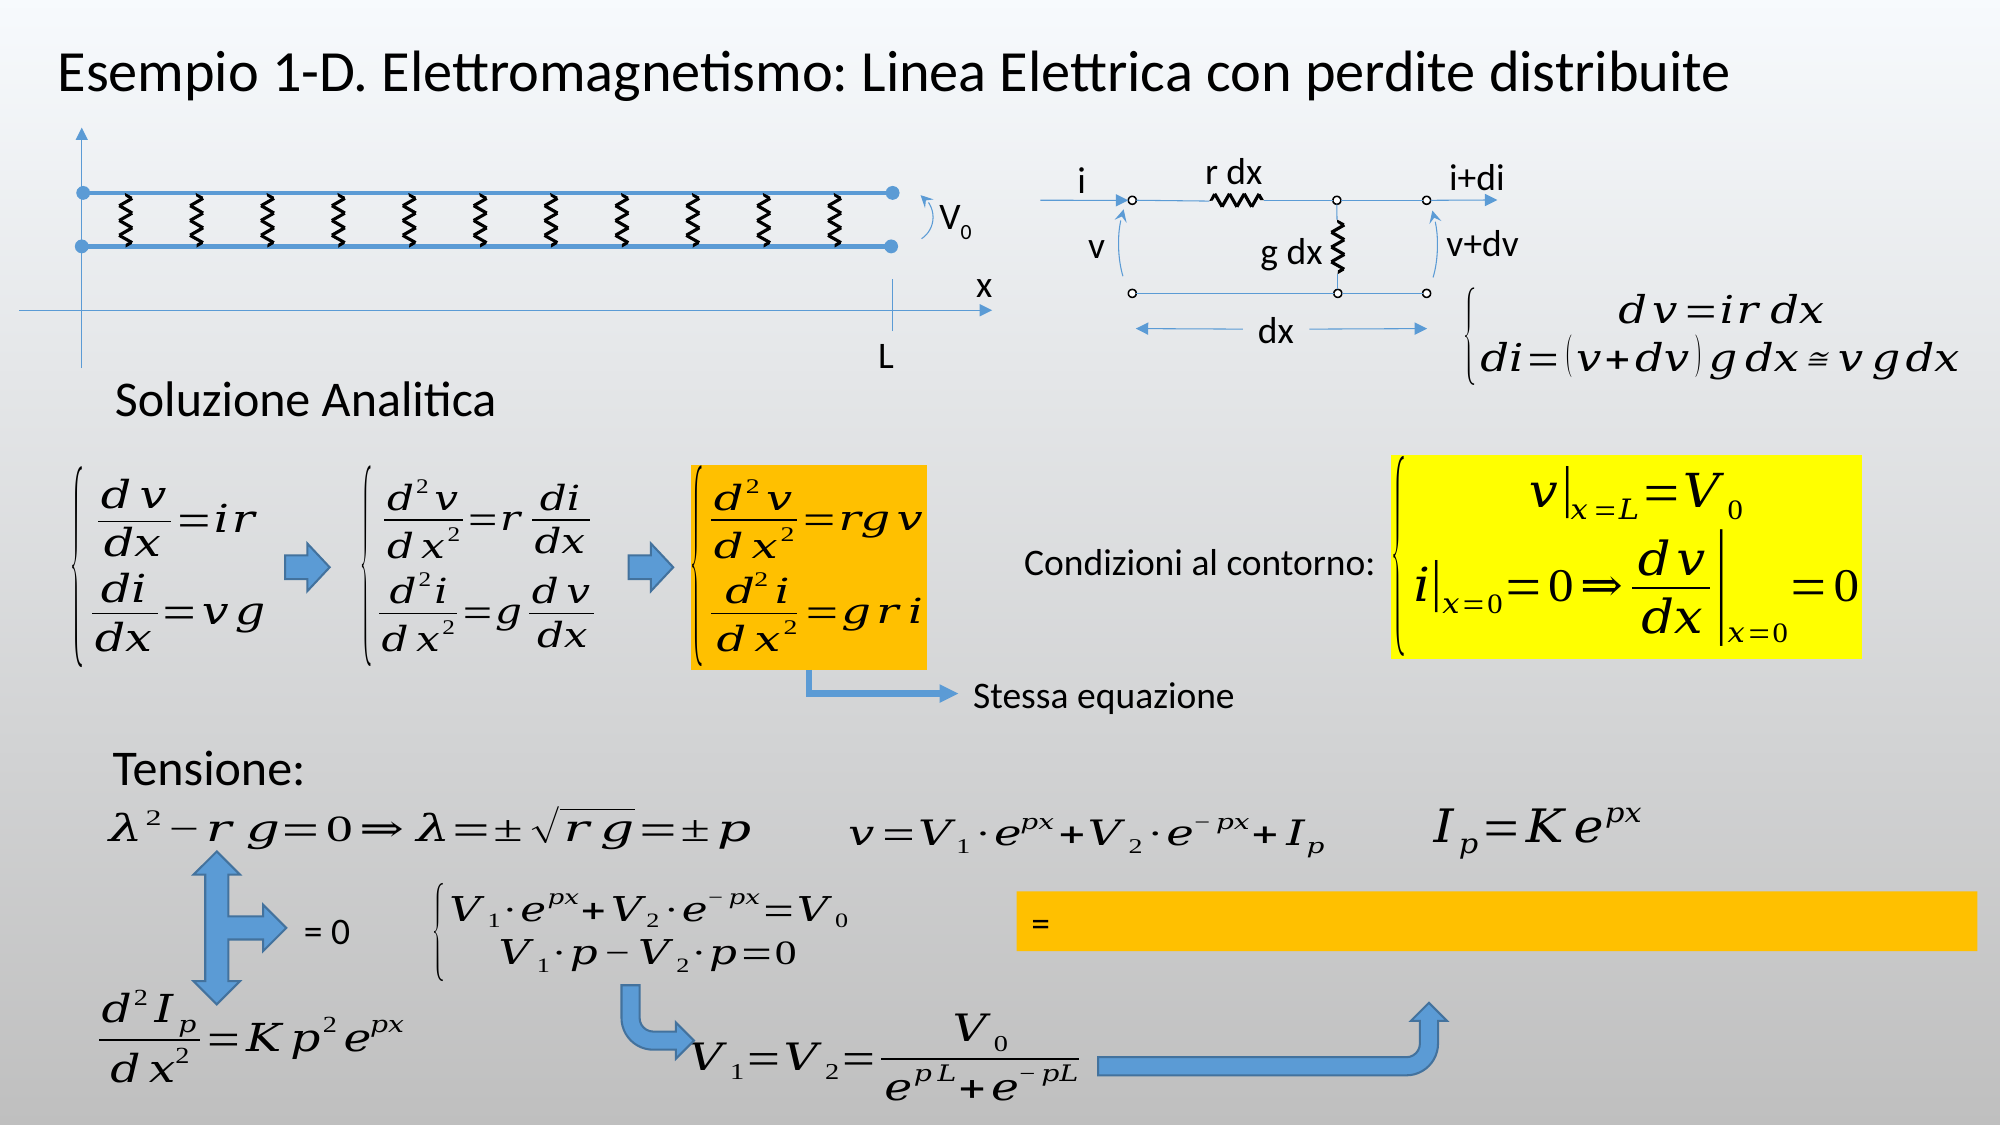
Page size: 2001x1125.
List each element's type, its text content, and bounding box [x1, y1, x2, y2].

text_box [1097, 1001, 1450, 1077]
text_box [870, 607, 895, 756]
text_box [620, 984, 696, 1062]
text_box [284, 540, 332, 594]
text_box Soluzione Analitica [100, 385, 512, 434]
text_box Esempio 1-D. Elettromagnetismo: Linea Elettrica con perdite distribuite [42, 25, 1851, 110]
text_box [19, 127, 1008, 385]
text_box [627, 540, 675, 594]
text_box Stessa equazione [958, 663, 1251, 724]
text_box Tensione: [97, 727, 321, 803]
text_box Condizioni al contorno: [1009, 530, 1391, 591]
text_box [191, 849, 288, 1006]
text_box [1040, 139, 1562, 360]
